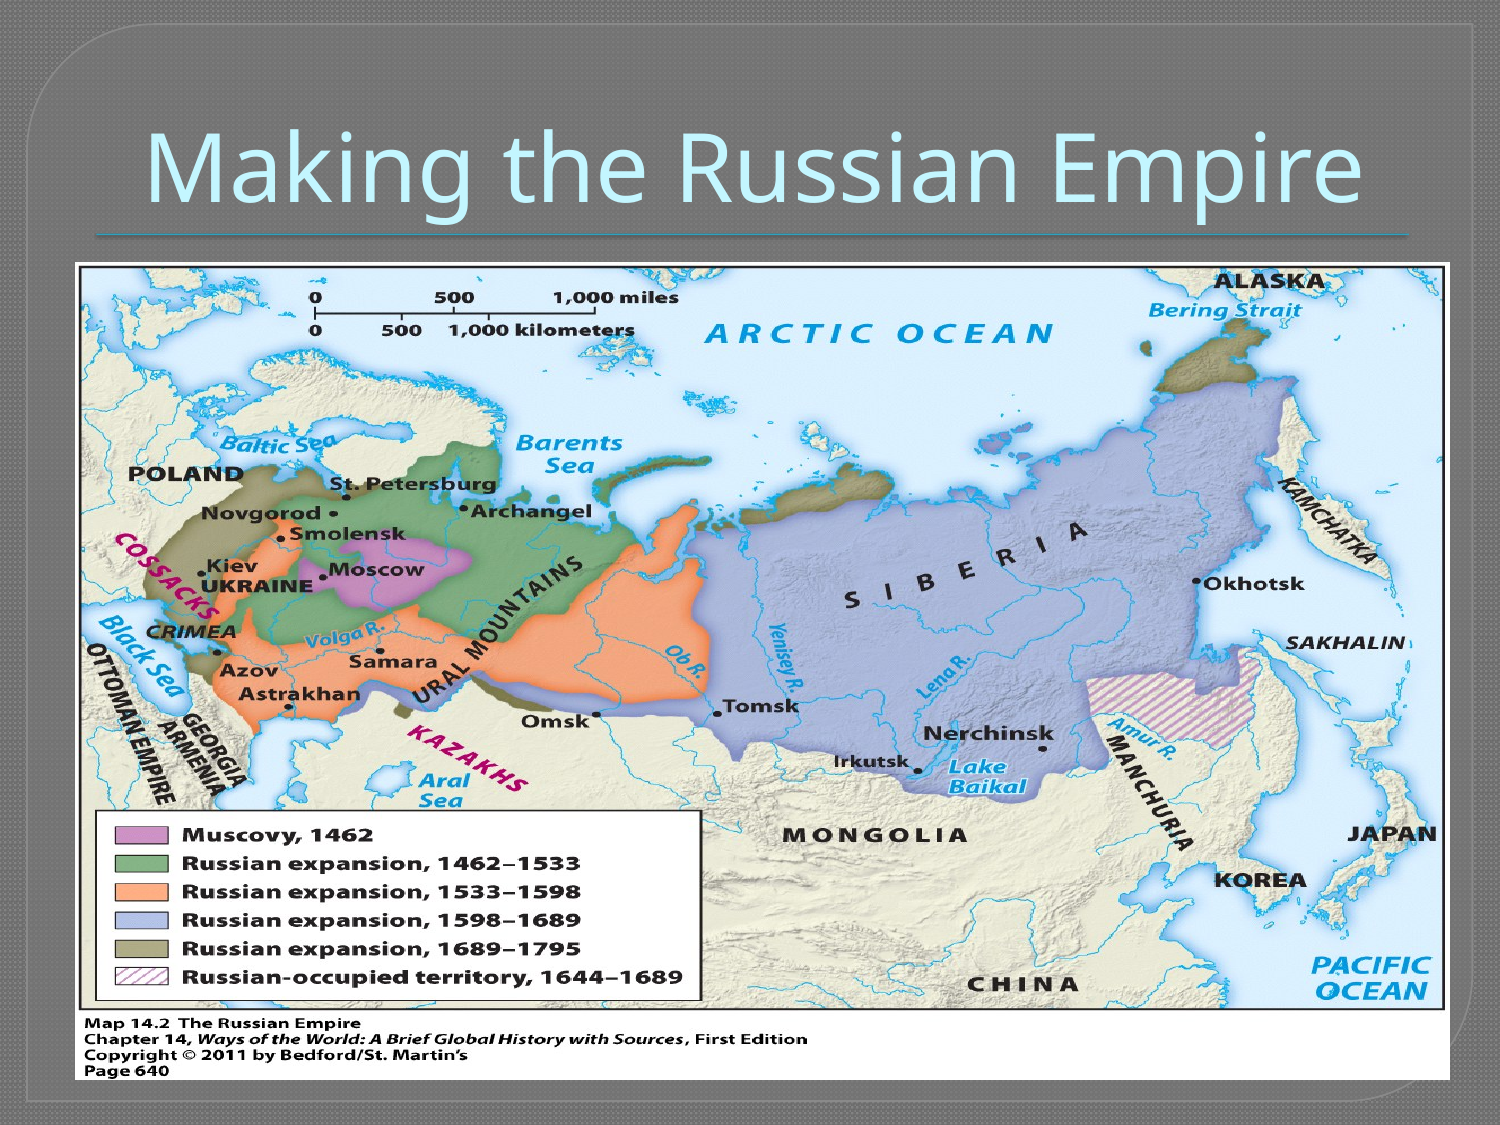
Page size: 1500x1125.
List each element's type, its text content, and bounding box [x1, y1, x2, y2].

title Making the Russian Empire [75, 41, 1425, 230]
picture [74, 262, 1451, 1080]
